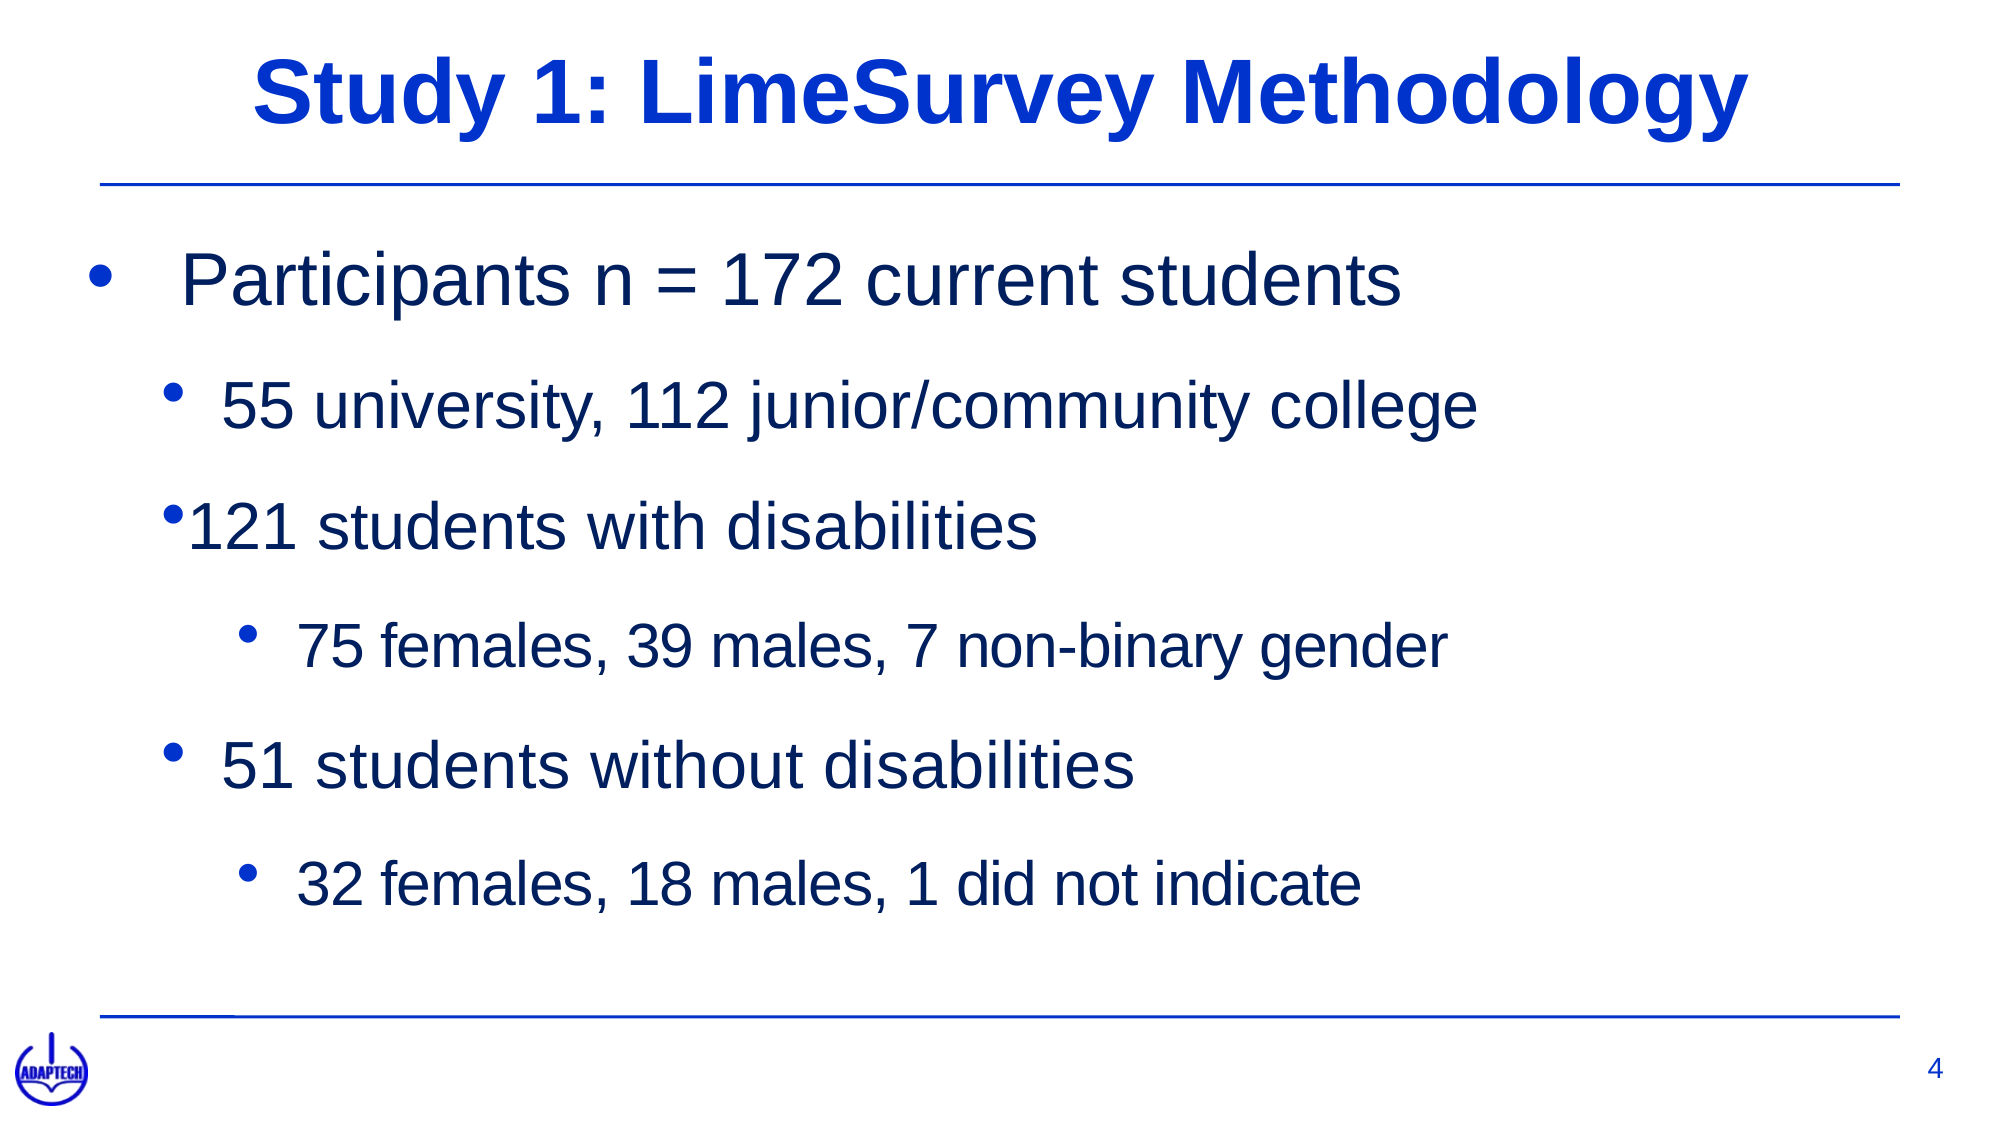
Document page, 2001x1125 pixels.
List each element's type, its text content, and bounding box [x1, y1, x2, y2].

title Study 1: LimeSurvey Methodology [50, 0, 1950, 142]
text_box Participants n = 172 current students 55 university, 112 junior/community college 121 students with disabilities 75 females, 39 males, 7 non-binary gender 51 students without disabilities 32 females, 18 males, 1 did not indicate [84, 211, 1915, 1042]
picture [15, 1032, 88, 1106]
slide_number 4 [1921, 1049, 1969, 1125]
